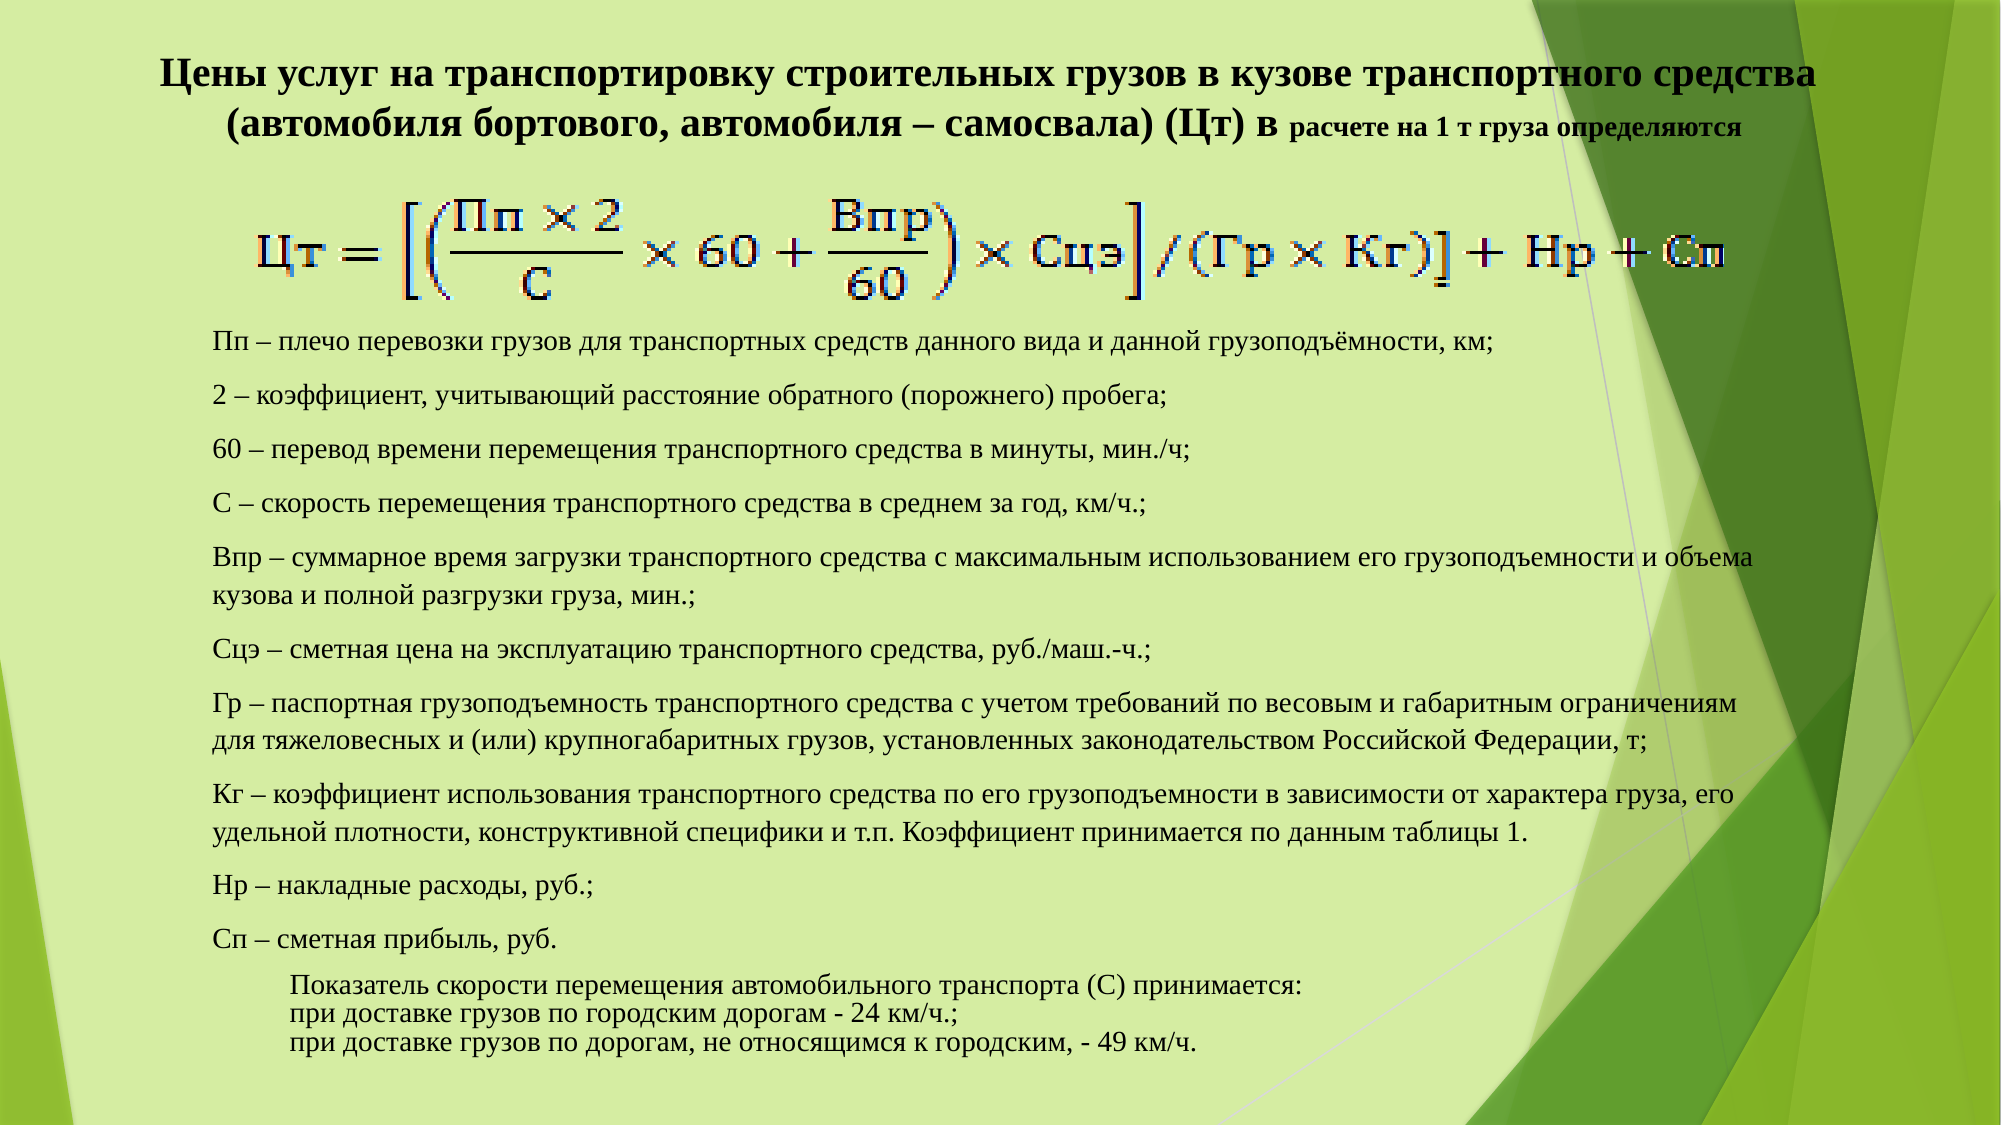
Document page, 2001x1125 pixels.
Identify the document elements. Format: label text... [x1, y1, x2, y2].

picture [251, 194, 1725, 351]
text_box Пп – плечо перевозки грузов для транспортных средств данного вида и данной грузоподъёмности, км; 2 – коэффициент, учитывающий расстояние обратного (порожнего) пробега; 60 – перевод времени перемещения транспортного средства в минуты, мин./ч; С – скорость перемещения транспортного средства в среднем за год, км/ч.; Впр – суммарное время загрузки транспортного средства с максимальным использованием его грузоподъемности и объема кузова и полной разгрузки груза, мин.; Сцэ – сметная цена на эксплуатацию транспортного средства, руб./маш.-ч.; Гр – паспортная грузоподъемность транспортного средства с учетом требований по весовым и габаритным ограничениям для тяжеловесных и (или) крупногабаритных грузов, установленных законодательством Российской Федерации, т; Кг – коэффициент использования транспортного средства по его грузоподъемности в зависимости от характера груза, его удельной плотности, конструктивной специфики и т.п. Коэффициент принимается по данным таблицы 1. Нр – накладные расходы, руб.; Сп – сметная прибыль, руб. Показатель скорости перемещения автомобильного транспорта (С) принимается: при доставке грузов по городским дорогам - 24 км/ч.; при доставке грузов по дорогам, не относящимся к городским, - 49 км/ч. [197, 311, 1802, 1065]
text_box Цены услуг на транспортировку строительных грузов в кузове транспортного средства (автомобиля бортового, автомобиля – самосвала) (Цт) в расчете на 1 т груза определяются [33, 37, 1943, 153]
